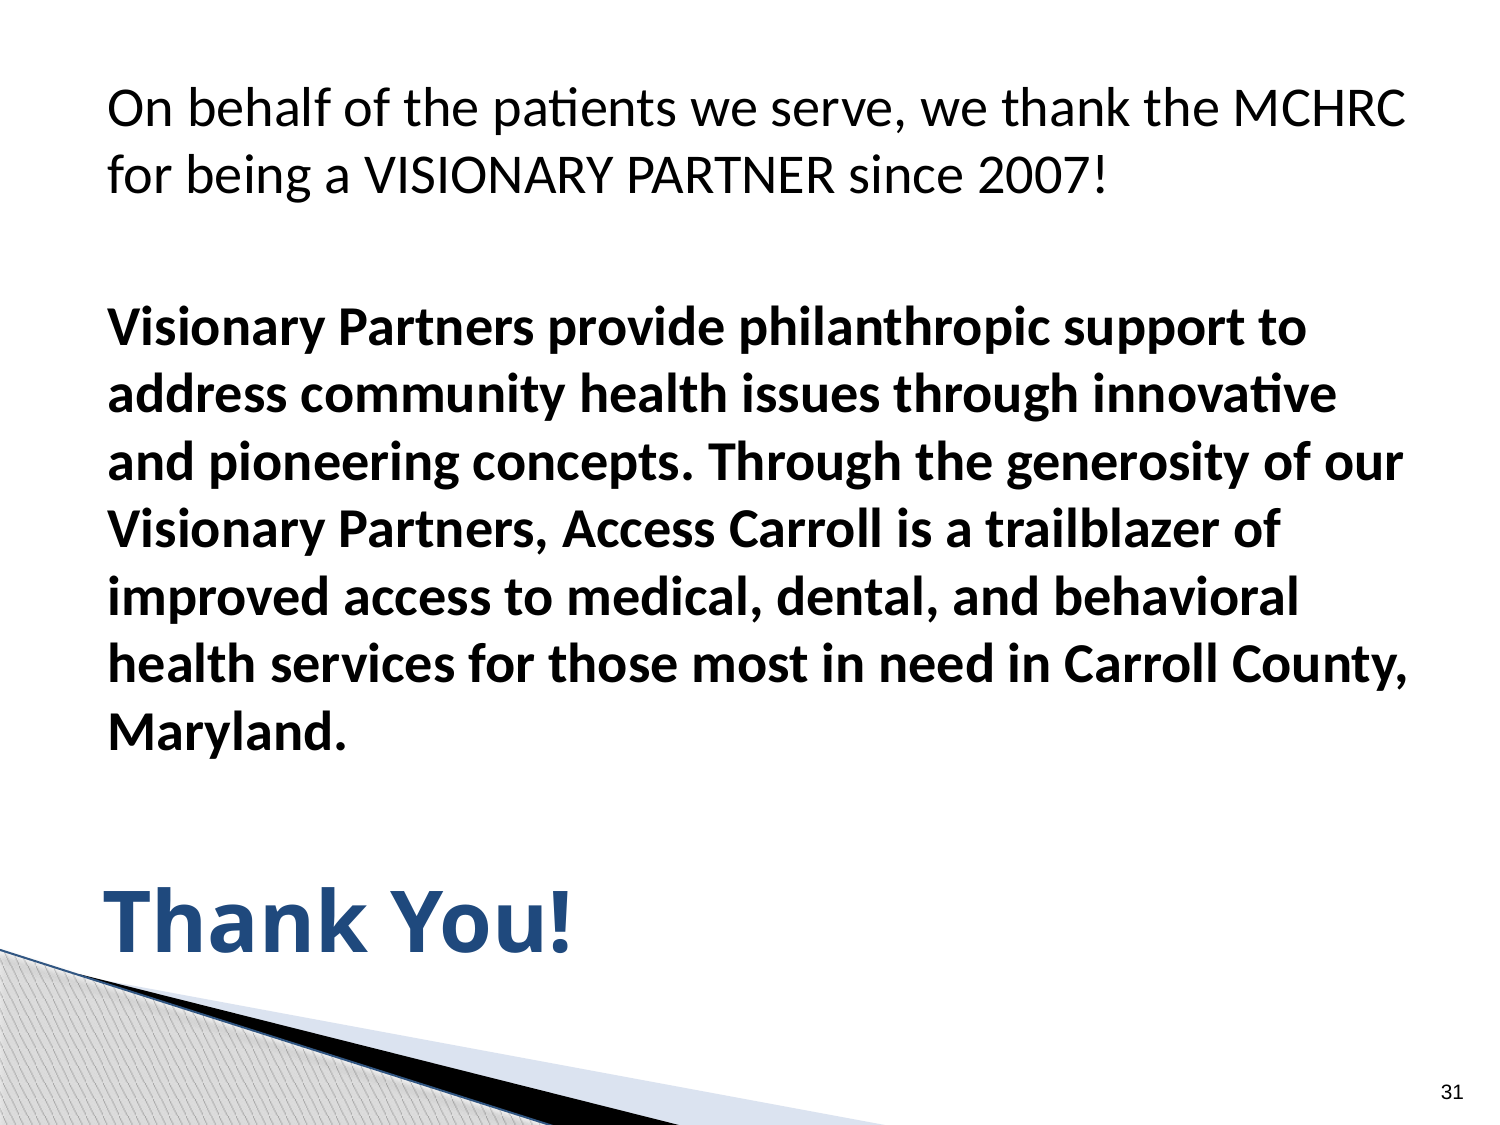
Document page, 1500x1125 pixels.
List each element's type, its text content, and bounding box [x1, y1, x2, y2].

list On behalf of the patients we serve, we thank the MCHRC for being a VISIONARY PARTNER since 2007! Visionary Partners provide philanthropic support to address community health issues through innovative and pioneering concepts. Through the generosity of our Visionary Partners, Access Carroll is a trailblazer of improved access to medical, dental, and behavioral health services for those most in need in Carroll County, Maryland. [75, 62, 1425, 855]
slide_number 31 [1418, 1051, 1479, 1112]
title Thank You! [87, 825, 1438, 1013]
